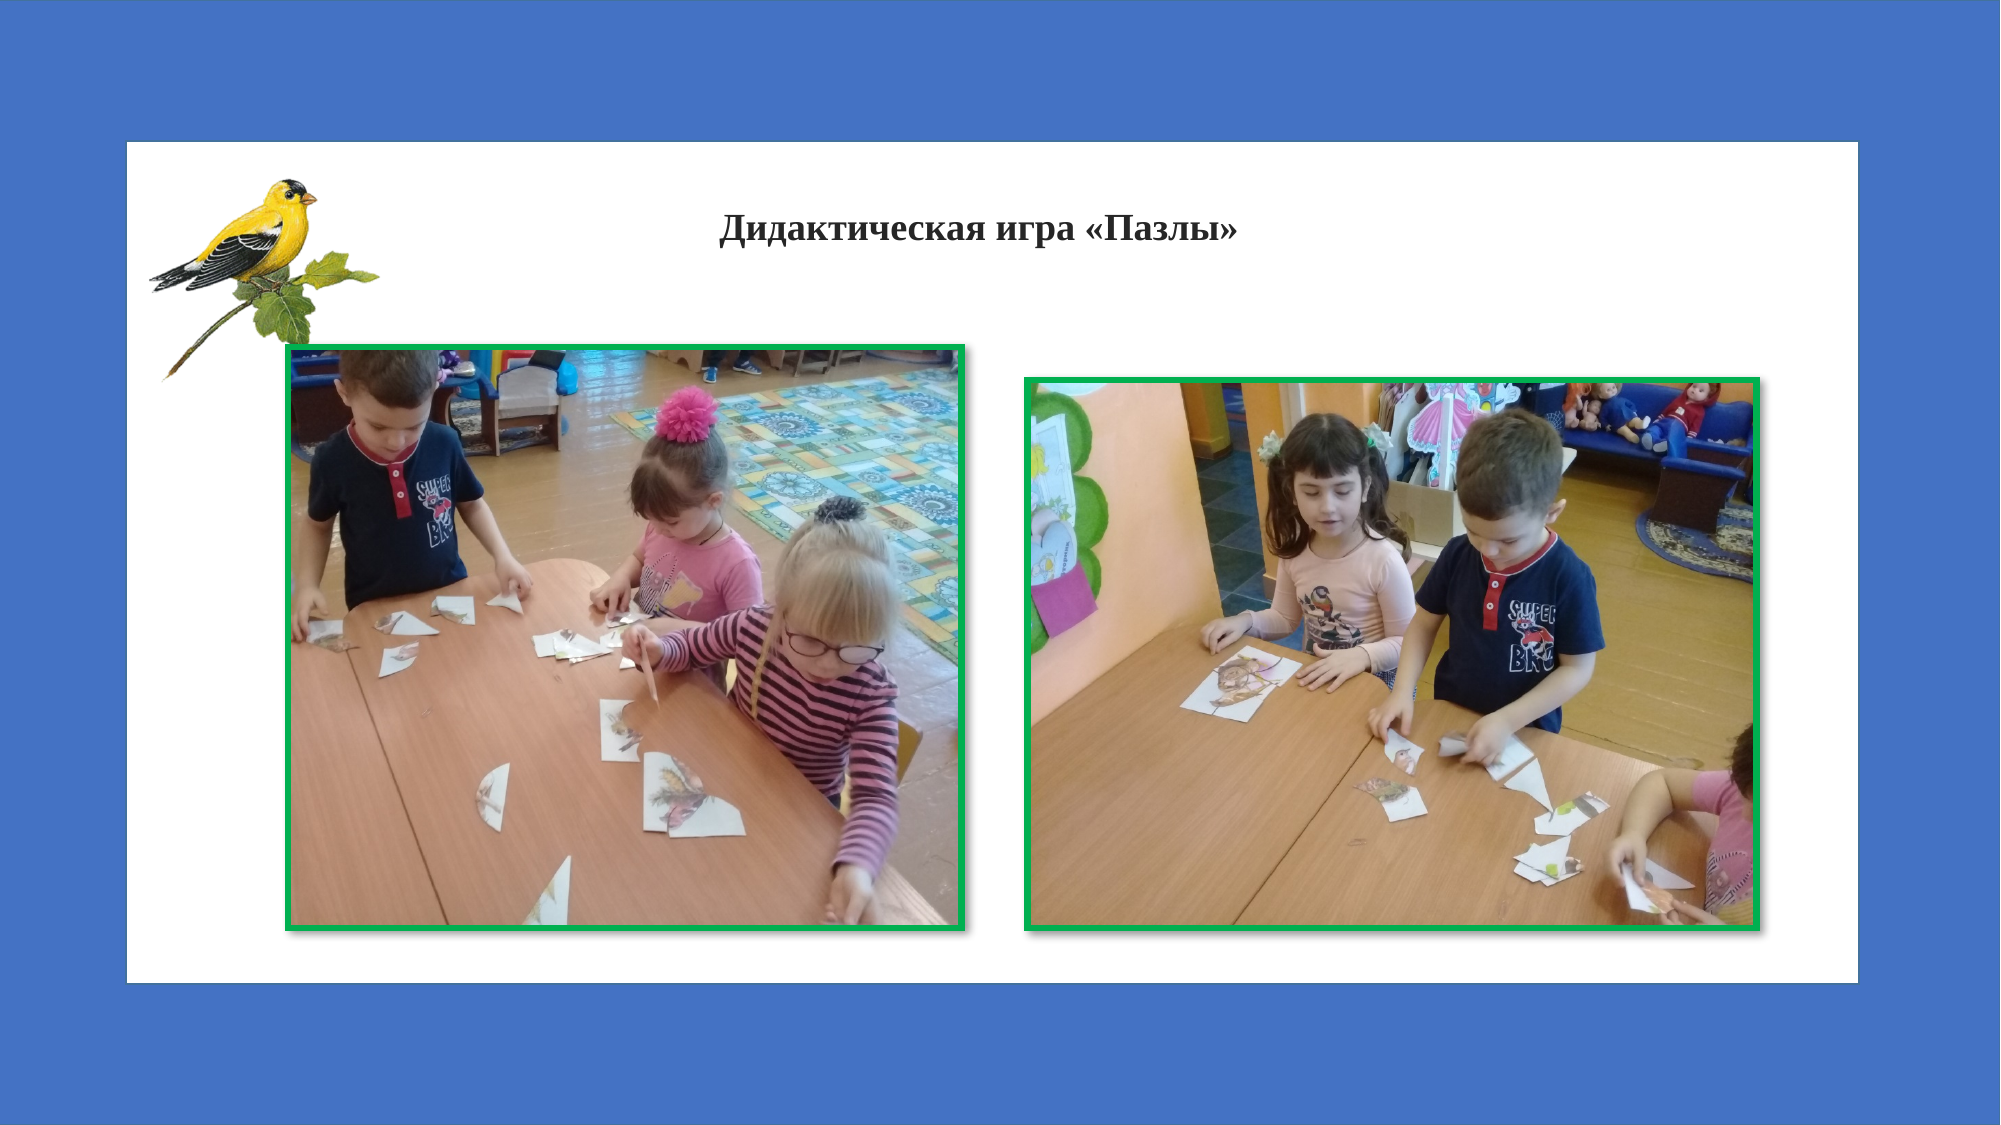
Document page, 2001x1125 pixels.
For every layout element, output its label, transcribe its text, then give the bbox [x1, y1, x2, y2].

picture [1030, 383, 1754, 926]
picture [139, 174, 959, 926]
text_box Дидактическая игра «Пазлы» [139, 144, 1820, 260]
text_box [0, 0, 2000, 1125]
